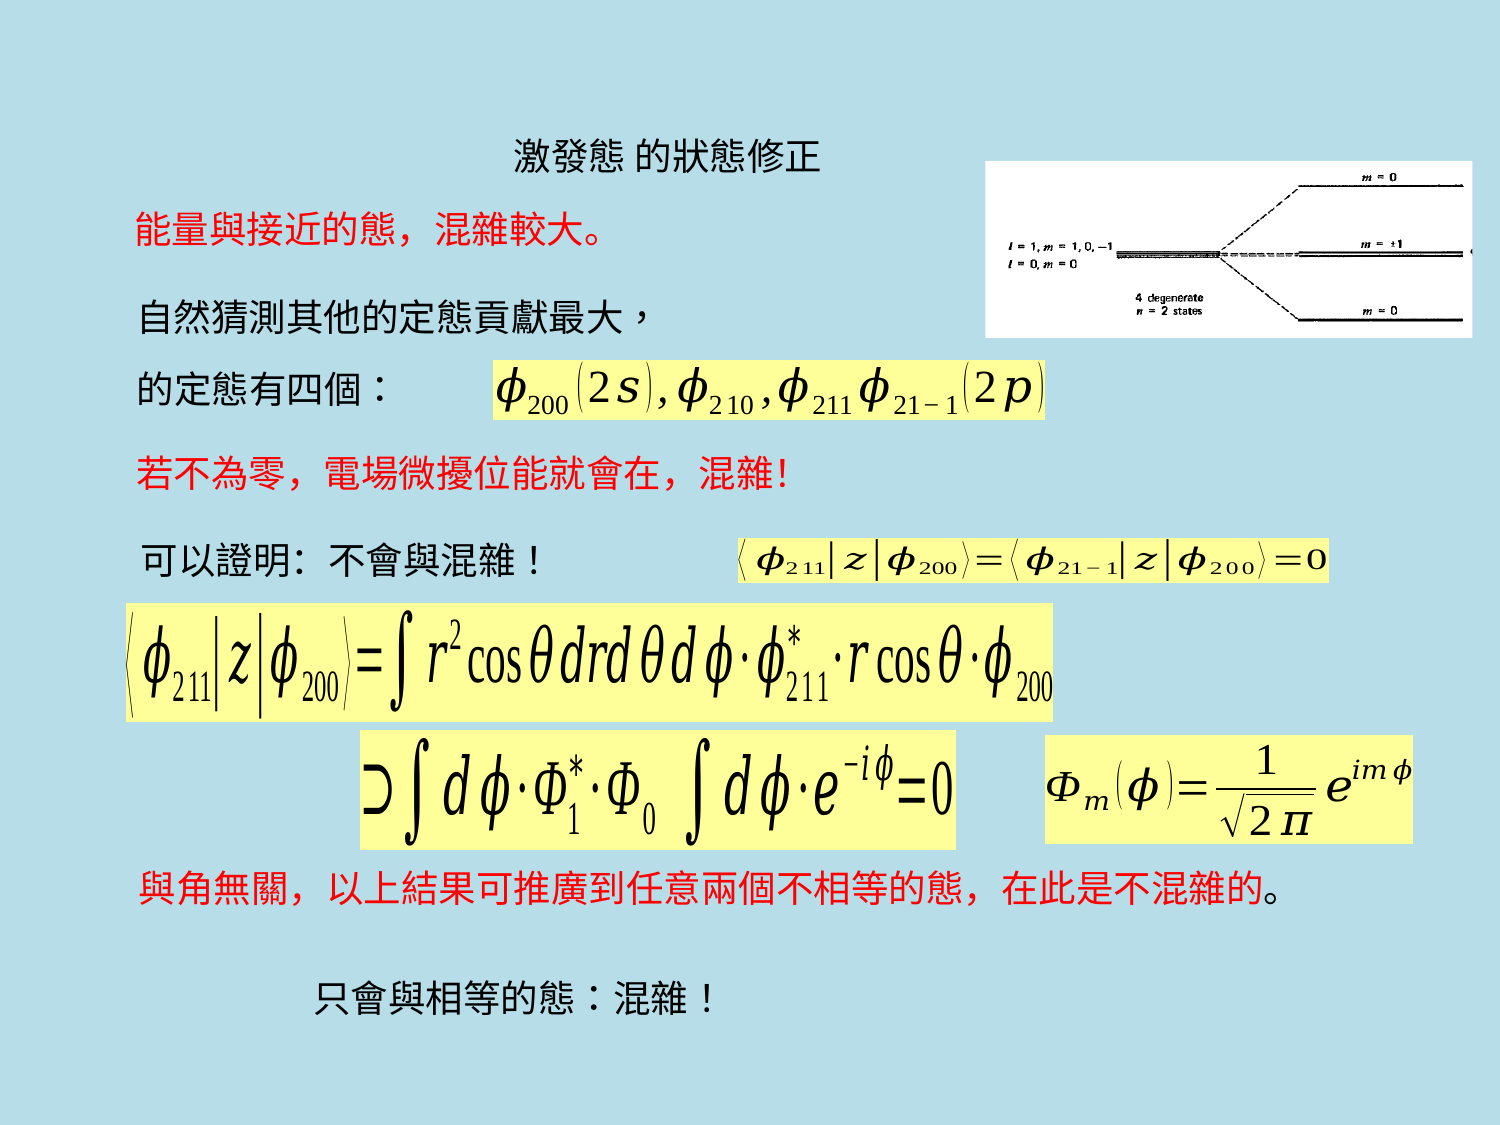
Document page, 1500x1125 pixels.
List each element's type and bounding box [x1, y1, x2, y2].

picture [985, 161, 1473, 338]
